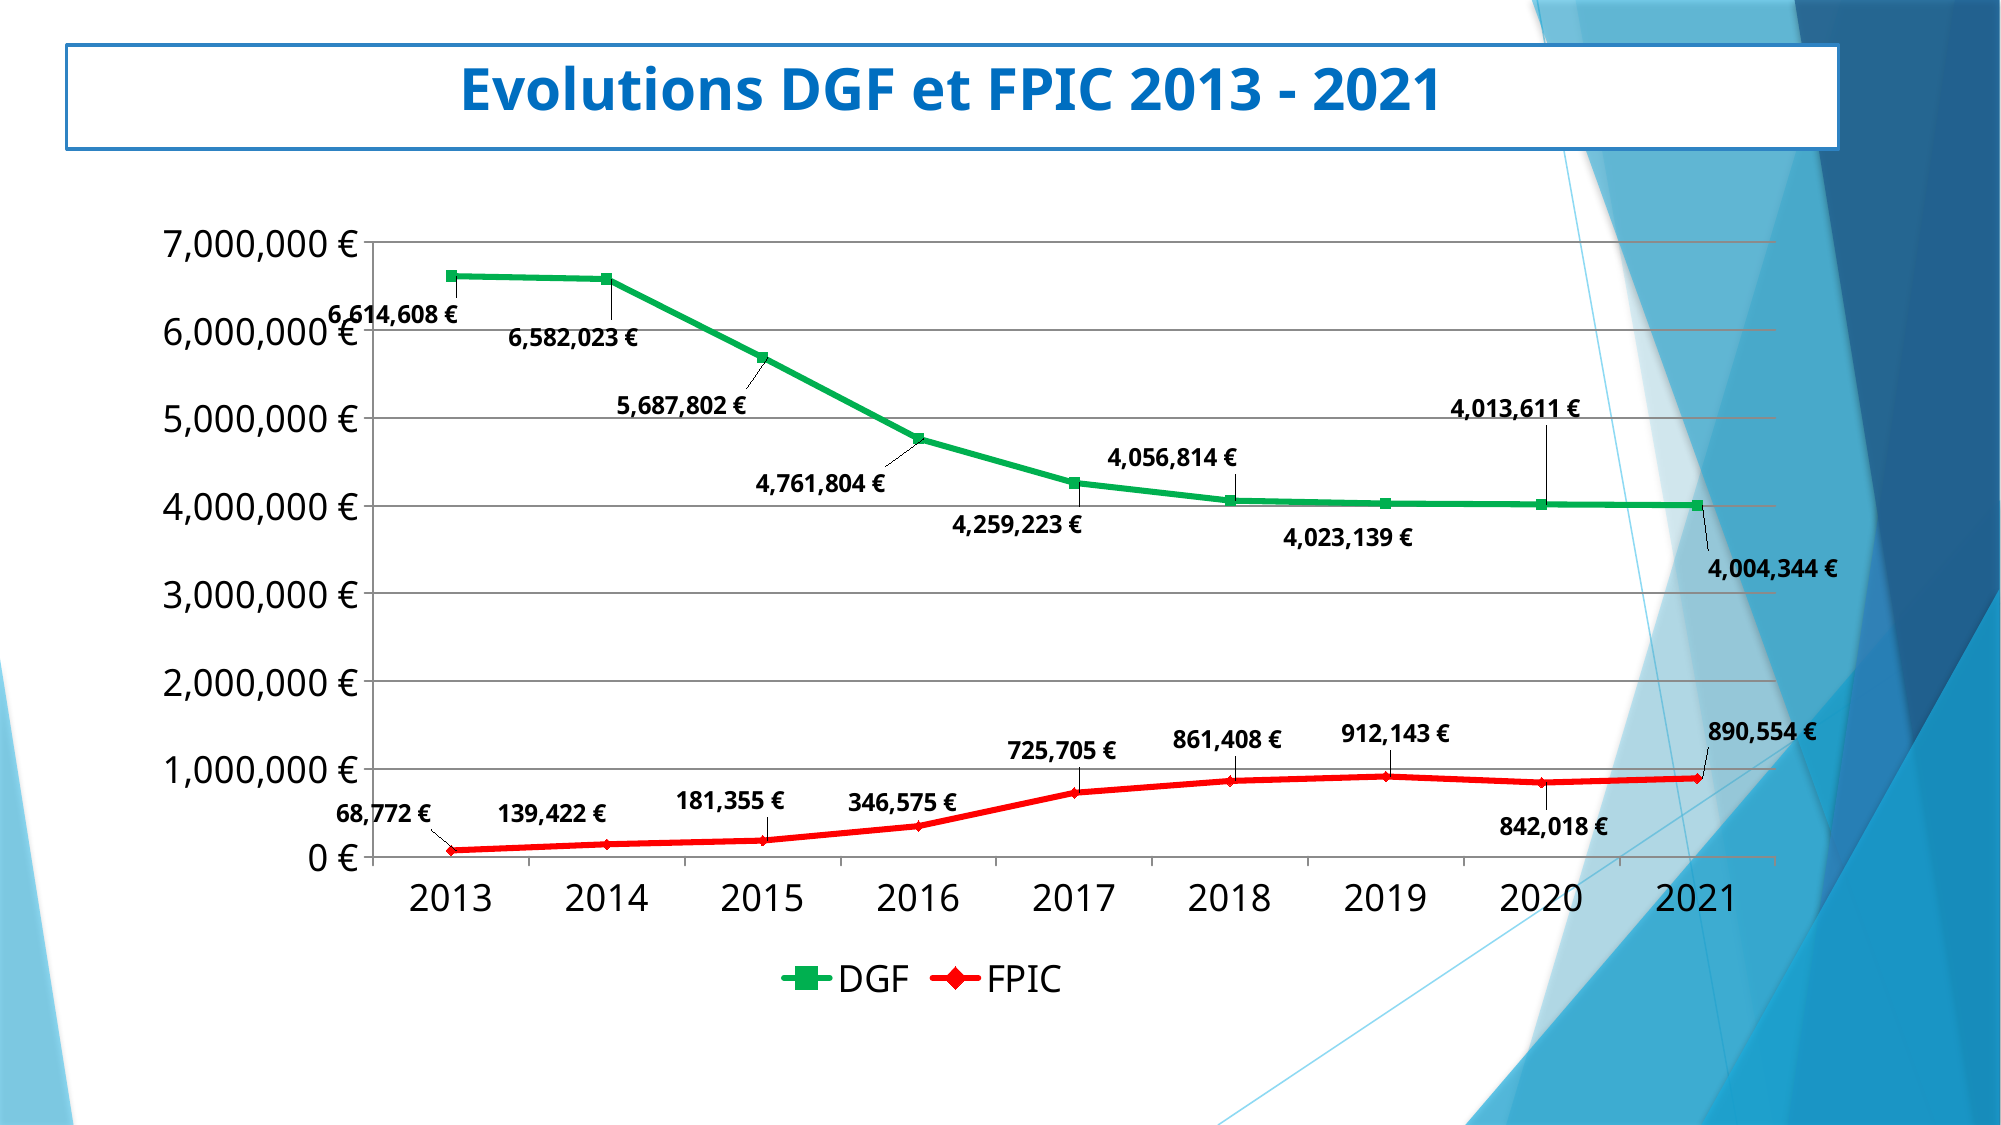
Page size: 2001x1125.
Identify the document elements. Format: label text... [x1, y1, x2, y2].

chart [66, 207, 1840, 1012]
title Evolutions DGF et FPIC 2013 - 2021 [65, 43, 1840, 151]
